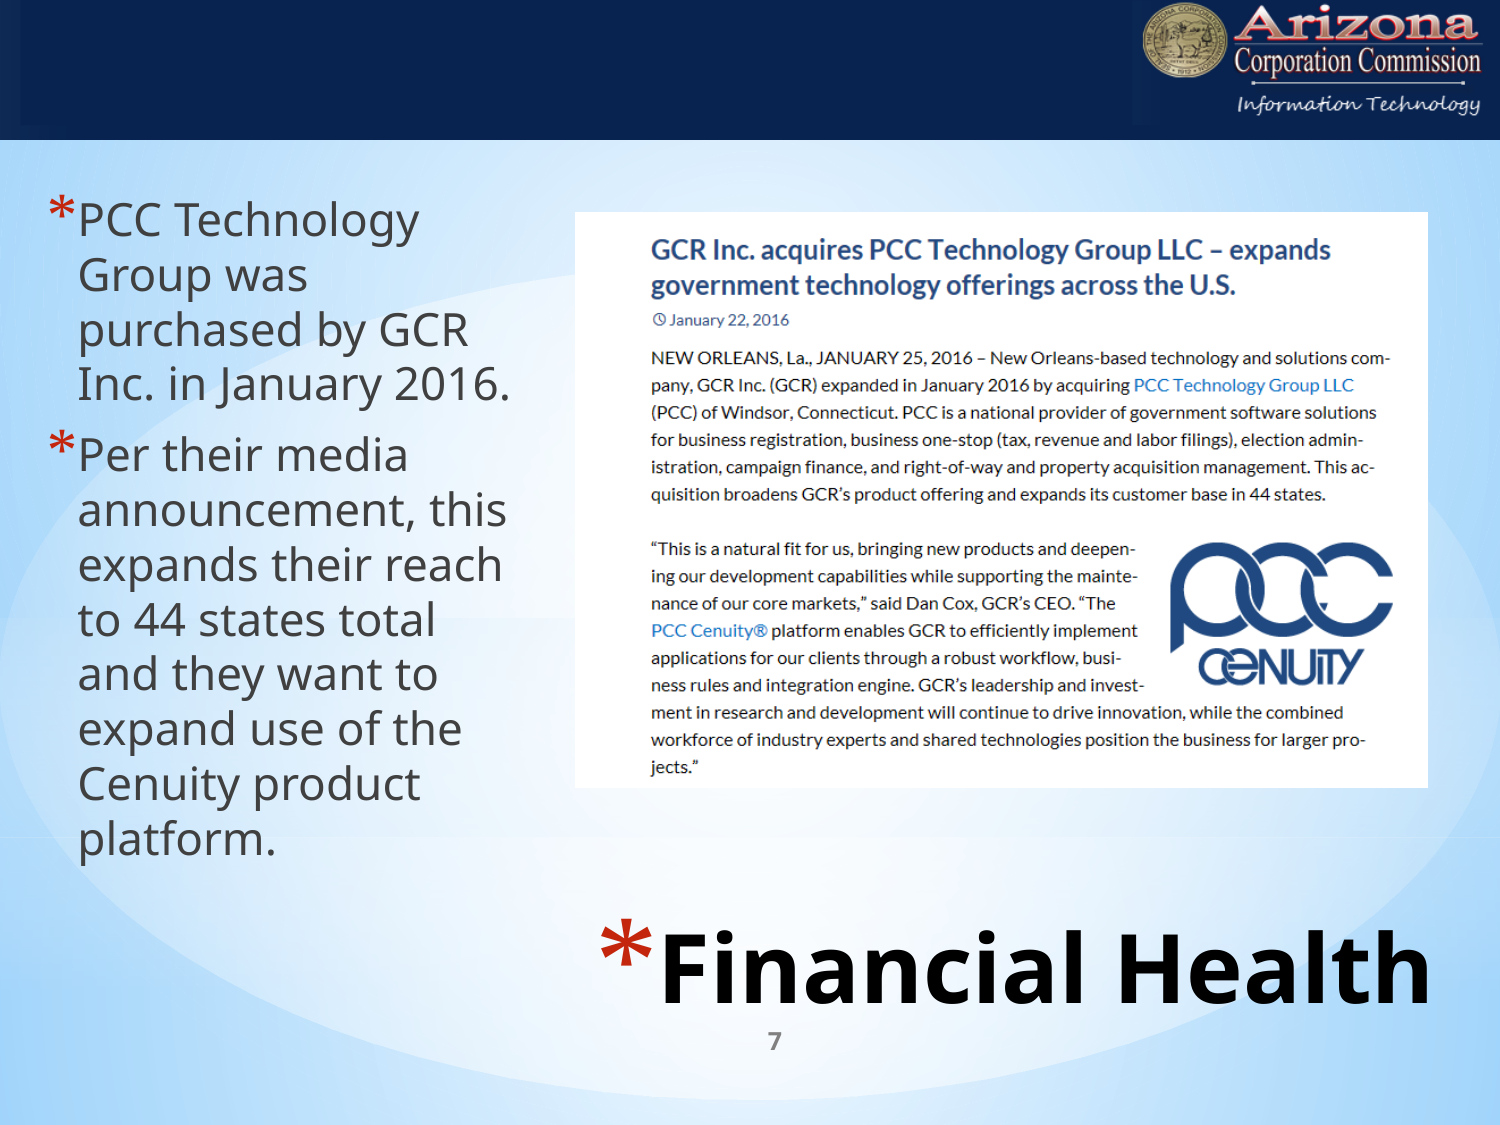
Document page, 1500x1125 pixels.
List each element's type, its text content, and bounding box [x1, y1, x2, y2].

title Financial Health [50, 900, 1450, 1088]
list PCC Technology Group was purchased by GCR Inc. in January 2016. Per their media announcement, this expands their reach to 44 states total and they want to expand use of the Cenuity product platform. [24, 112, 538, 1013]
picture [574, 212, 1429, 788]
picture [0, 0, 1500, 140]
